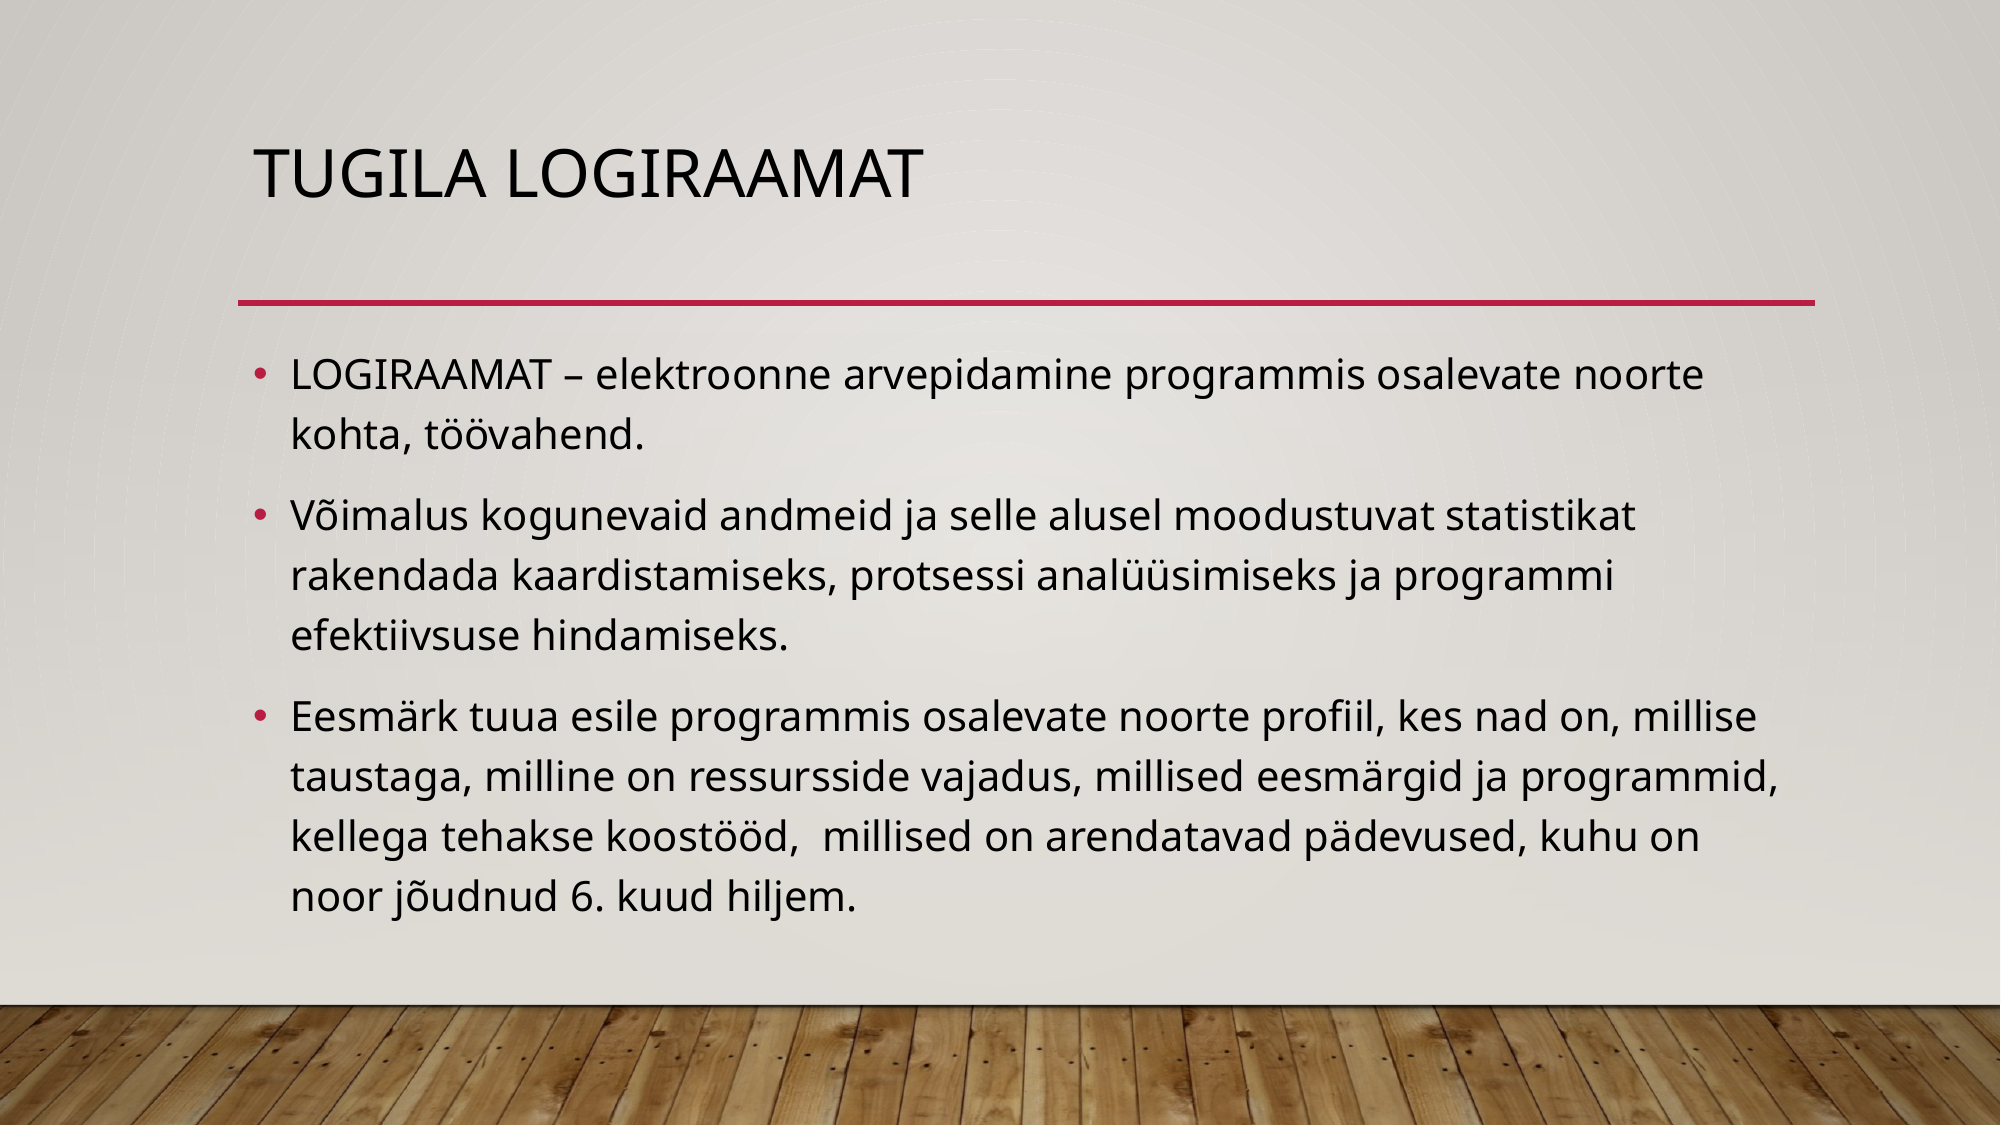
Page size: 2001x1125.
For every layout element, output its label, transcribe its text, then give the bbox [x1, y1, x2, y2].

title TUGILA Logiraamat [238, 131, 1814, 305]
list LOGIRAAMAT – elektroonne arvepidamine programmis osalevate noorte kohta, töövahend. Võimalus kogunevaid andmeid ja selle alusel moodustuvat statistikat rakendada kaardistamiseks, protsessi analüüsimiseks ja programmi efektiivsuse hindamiseks. Eesmärk tuua esile programmis osalevate noorte profiil, kes nad on, millise taustaga, milline on ressursside vajadus, millised eesmärgid ja programmid, kellega tehakse koostööd, millised on arendatavad pädevused, kuhu on noor jõudnud 6. kuud hiljem. [238, 330, 1814, 897]
picture [0, 1005, 2000, 1125]
